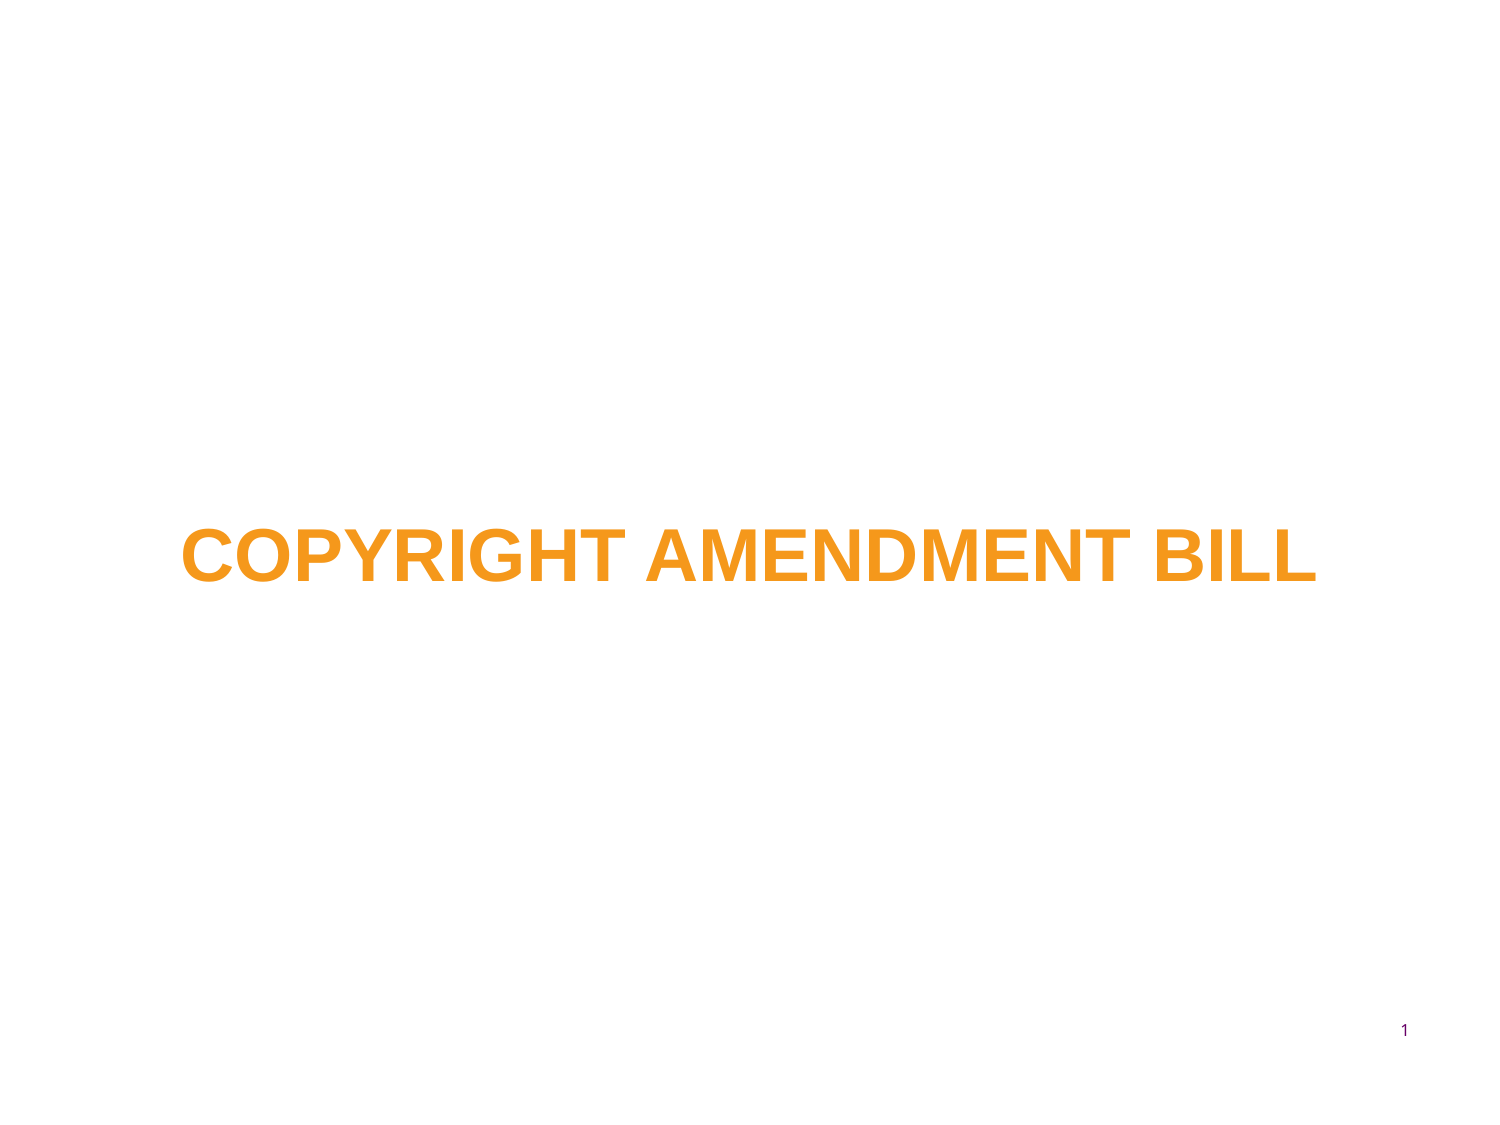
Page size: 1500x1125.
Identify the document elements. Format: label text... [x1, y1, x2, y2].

title COPYRIGHT AMENDMENT BILL [75, 408, 1425, 776]
slide_number 34 [1325, 1012, 1425, 1073]
